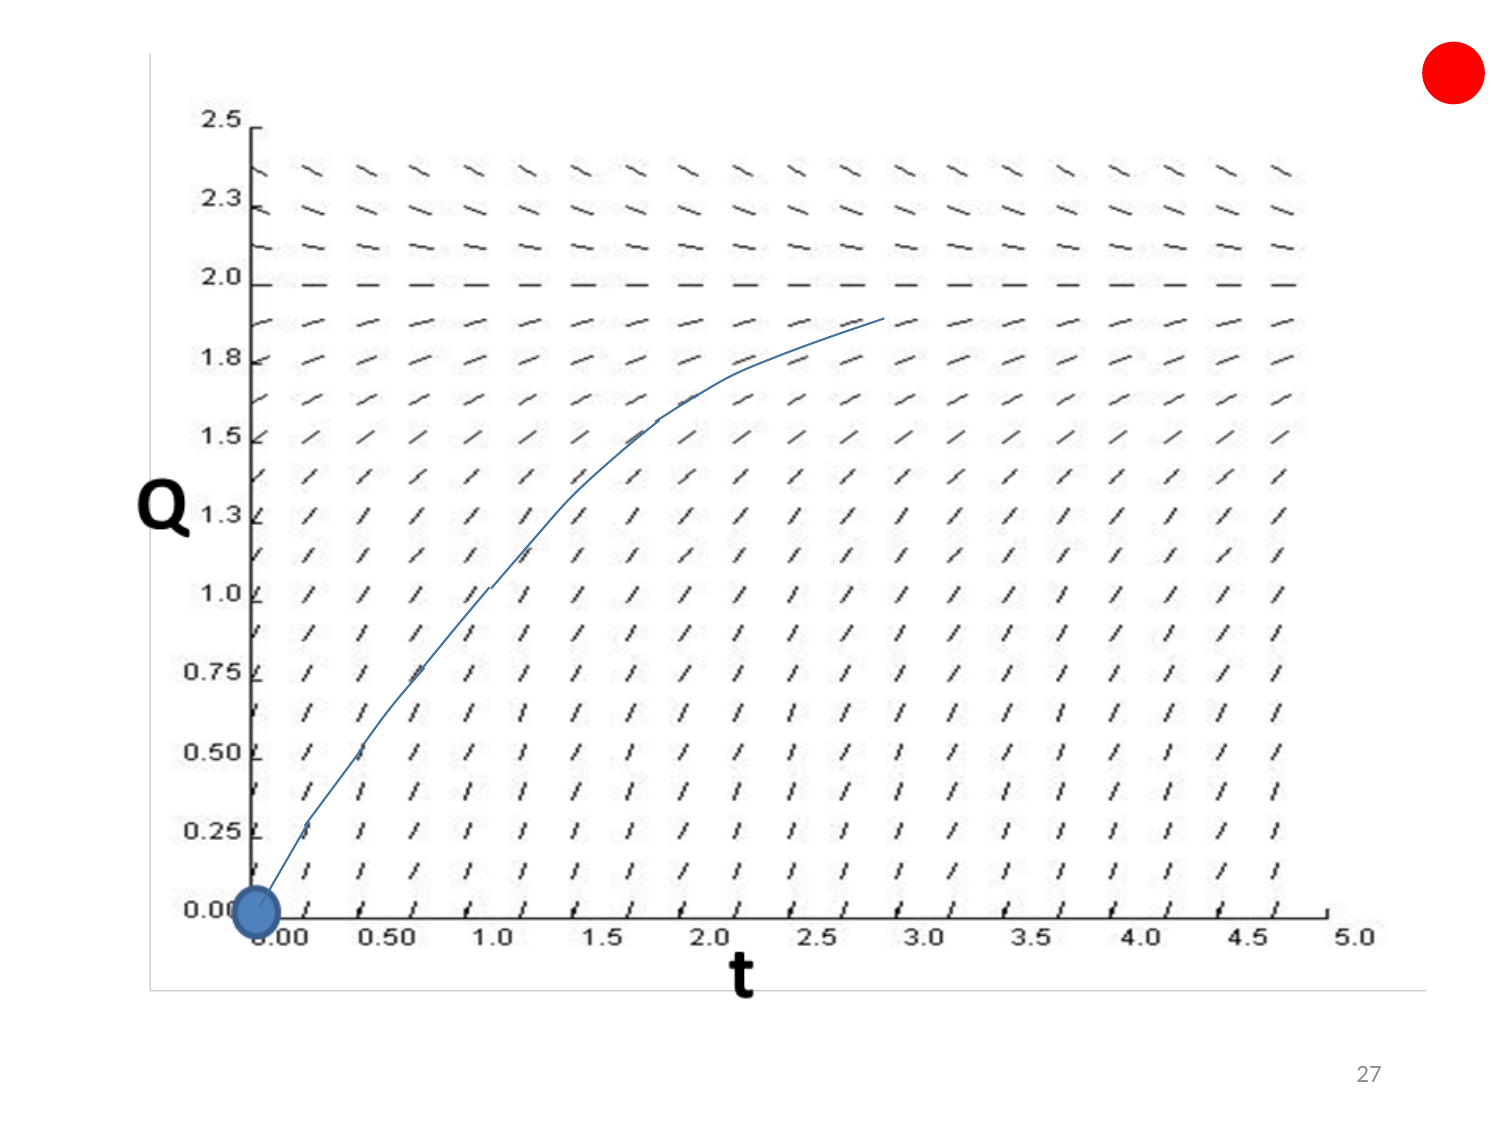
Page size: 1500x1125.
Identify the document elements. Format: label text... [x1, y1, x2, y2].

text_box [1426, 41, 1485, 105]
slide_number 27 [1059, 1066, 1397, 1103]
picture [88, 54, 1426, 1066]
